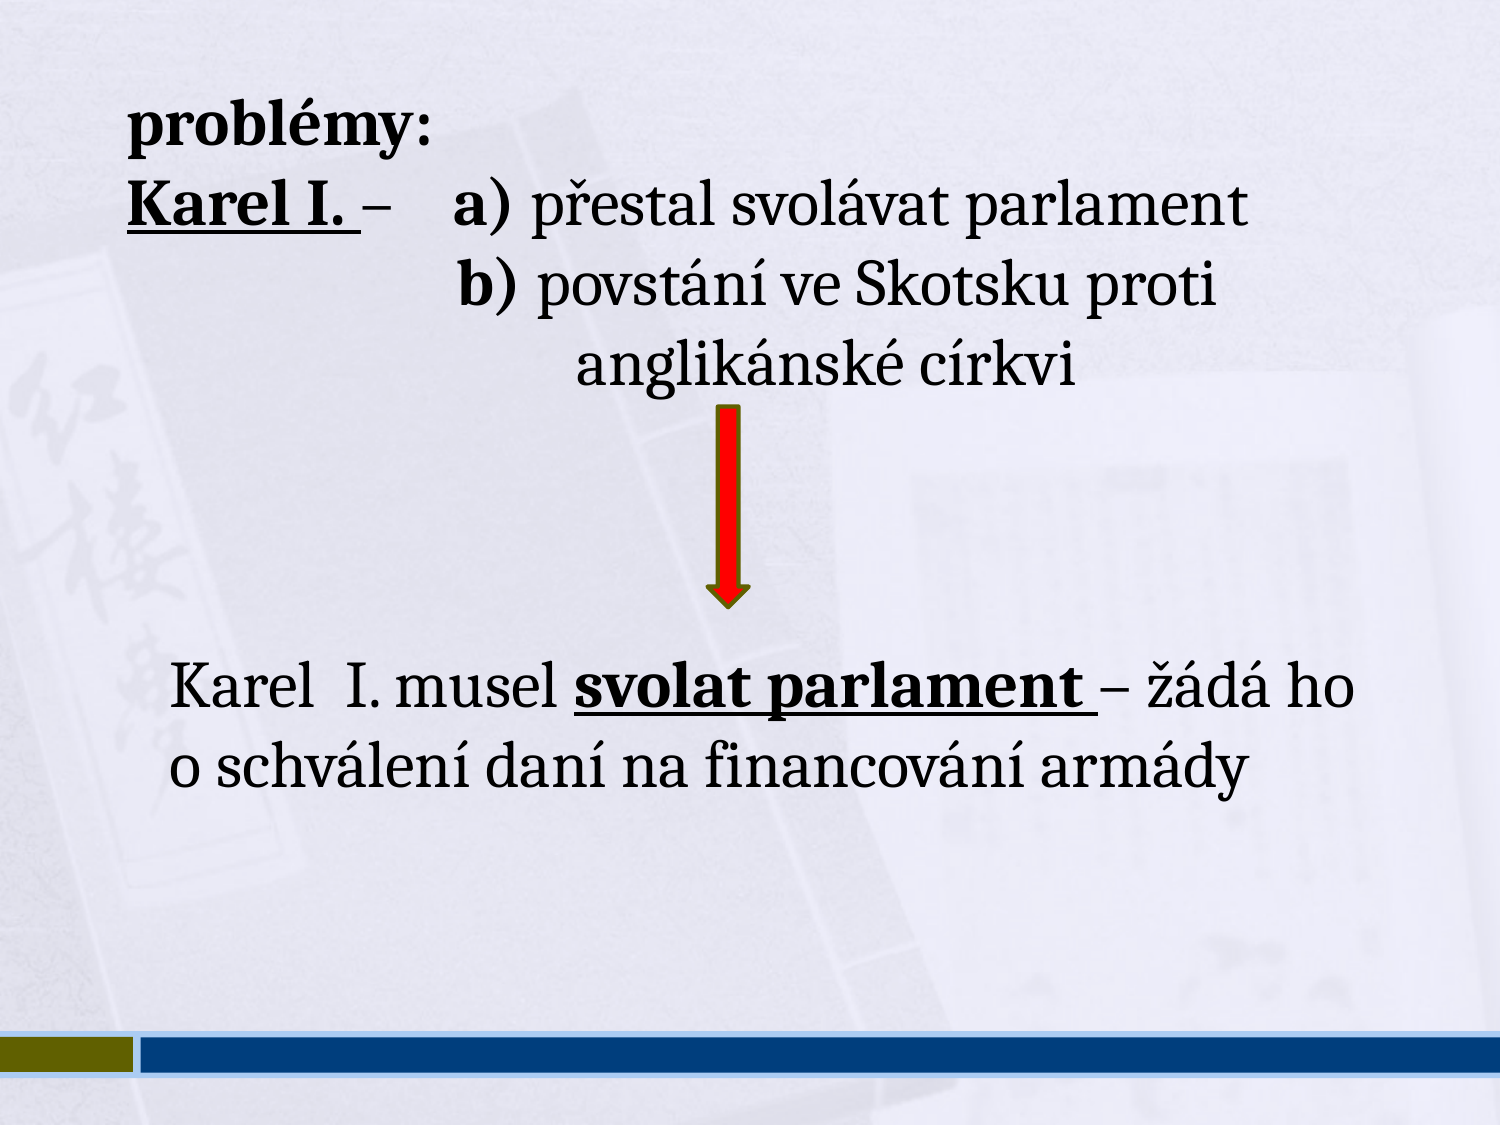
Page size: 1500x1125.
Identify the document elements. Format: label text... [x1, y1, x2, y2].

text_box [705, 404, 751, 610]
text_box problémy: Karel I. – a) přestal svolávat parlament b) povstání ve Skotsku proti anglikánské církvi [112, 71, 1376, 407]
text_box Karel I. musel svolat parlament – žádá ho o schválení daní na financování armády [154, 633, 1388, 808]
